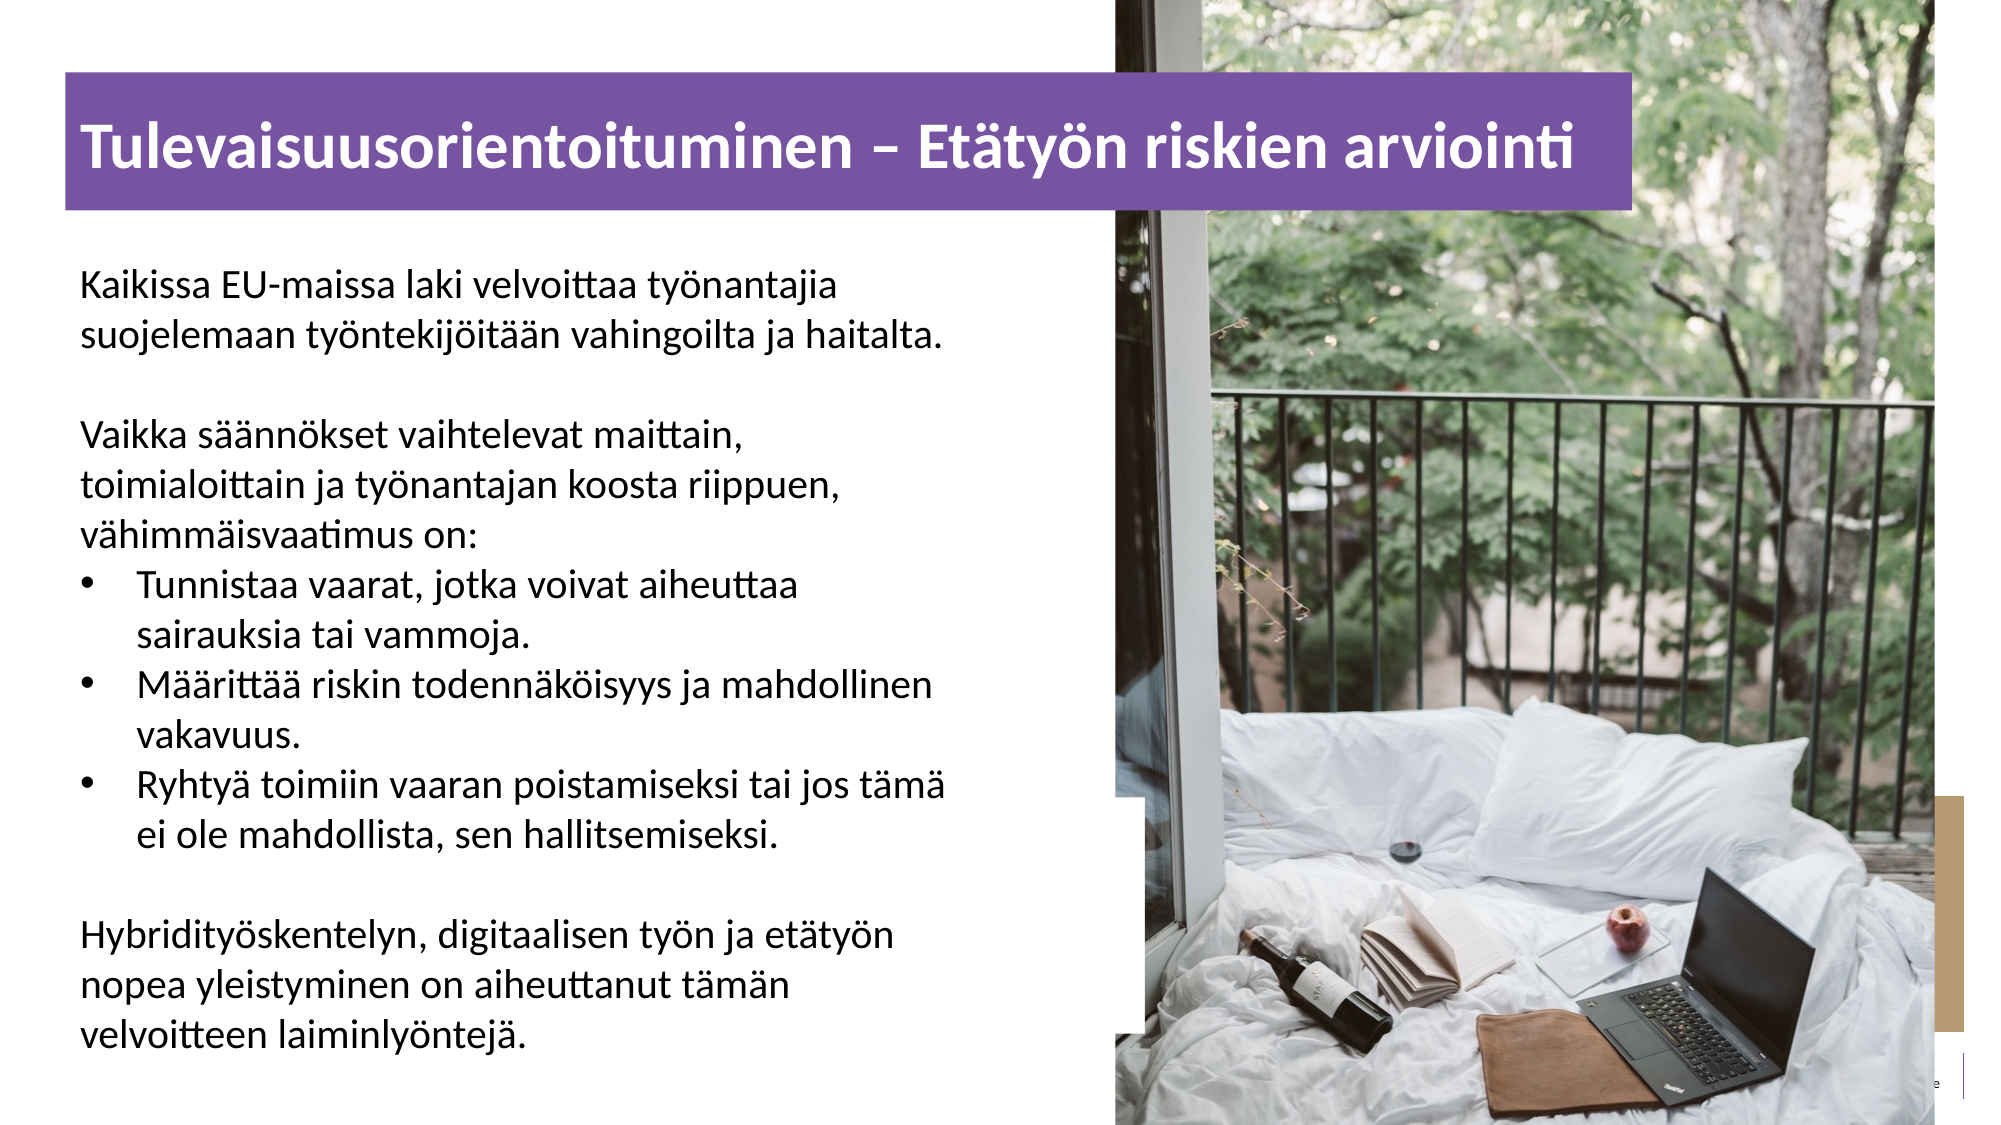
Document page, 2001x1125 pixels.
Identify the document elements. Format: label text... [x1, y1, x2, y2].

list Tulevaisuusorientoituminen – Etätyön riskien arviointi [65, 72, 1115, 211]
picture [1115, 0, 1935, 1125]
text_box Kaikissa EU-maissa laki velvoittaa työnantajia suojelemaan työntekijöitään vahingoilta ja haitalta. Vaikka säännökset vaihtelevat maittain, toimialoittain ja työnantajan koosta riippuen, vähimmäisvaatimus on: Tunnistaa vaarat, jotka voivat aiheuttaa sairauksia tai vammoja. Määrittää riskin todennäköisyys ja mahdollinen vakavuus. Ryhtyä toimiin vaaran poistamiseksi tai jos tämä ei ole mahdollista, sen hallitsemiseksi. Hybridityöskentelyn, digitaalisen työn ja etätyön nopea yleistyminen on aiheuttanut tämän velvoitteen laiminlyöntejä. [65, 249, 978, 1070]
